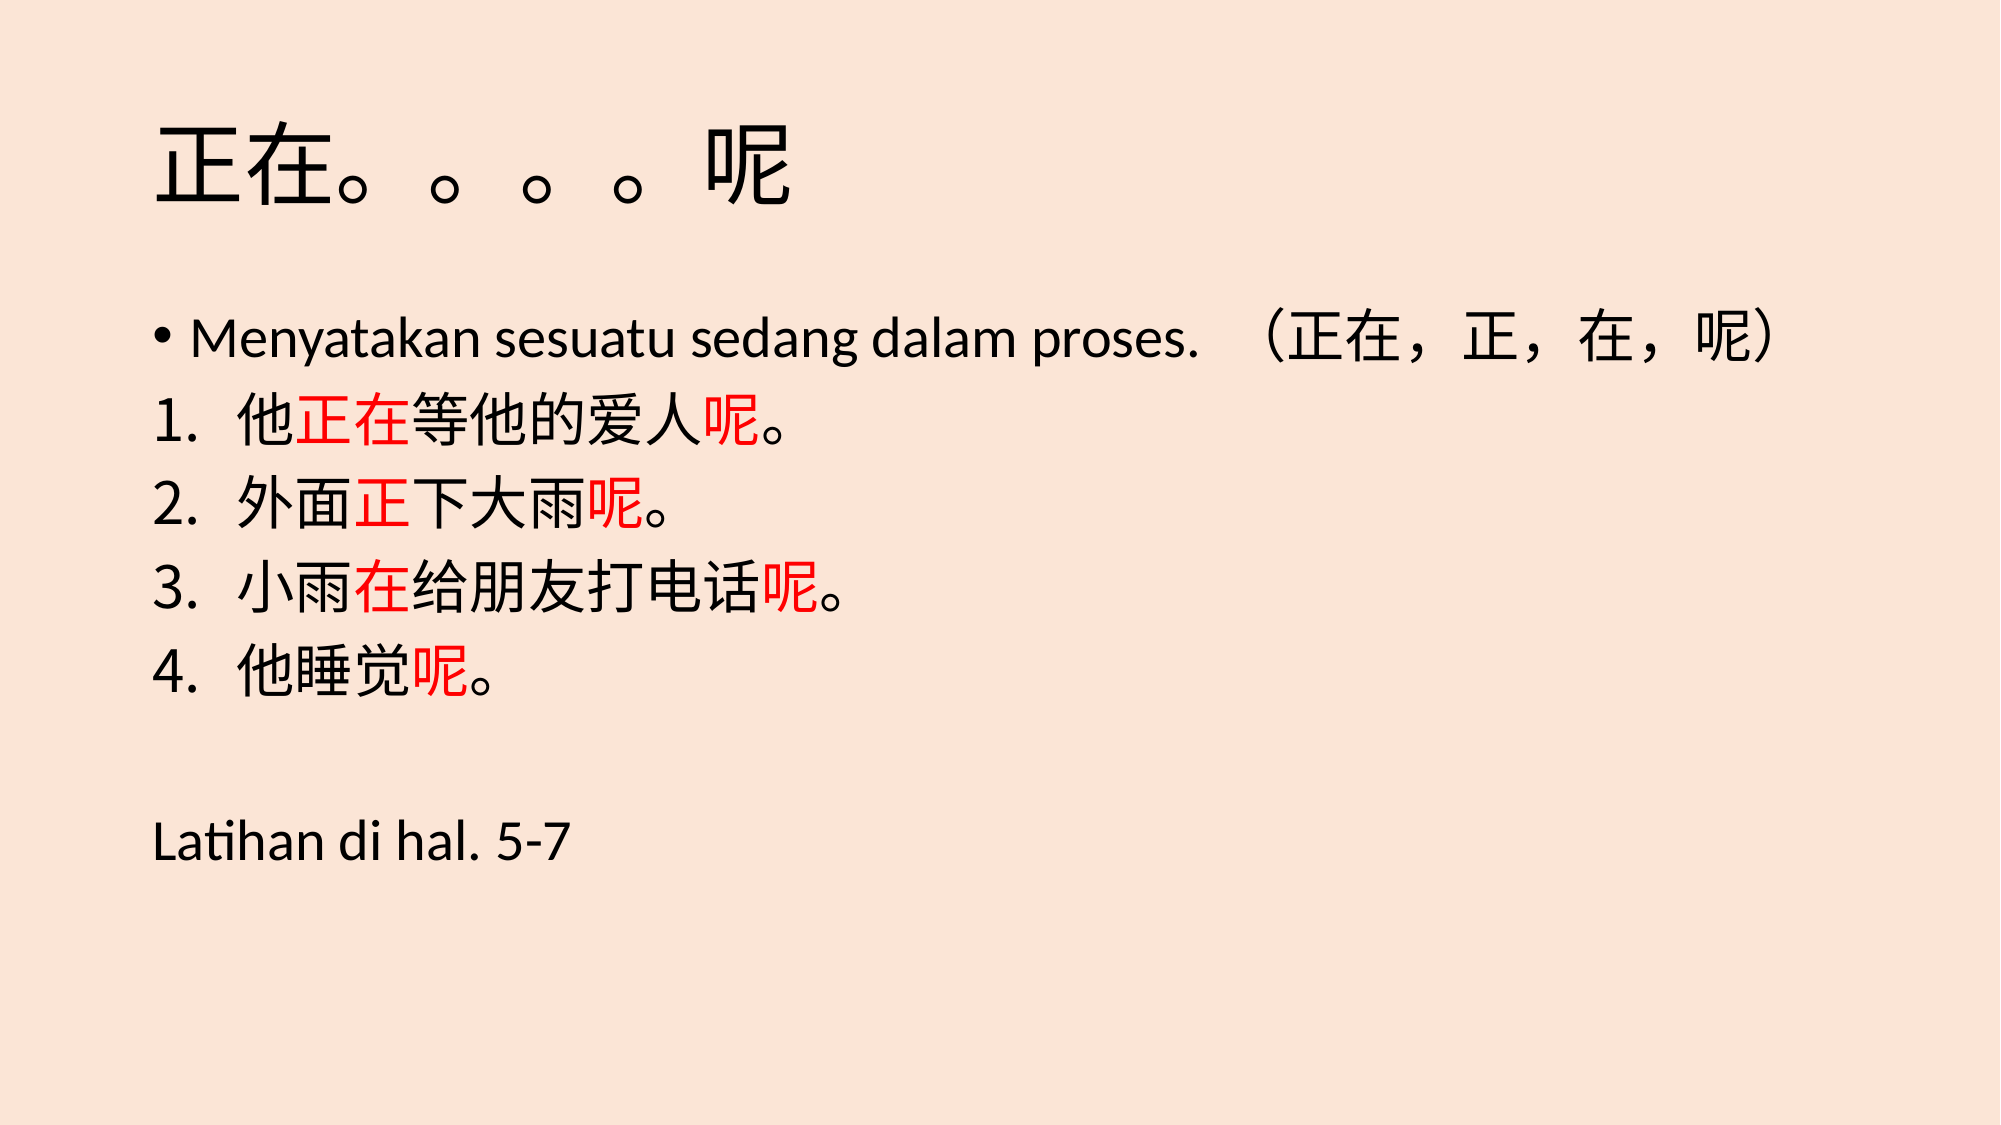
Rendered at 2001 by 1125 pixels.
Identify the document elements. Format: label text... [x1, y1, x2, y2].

list Menyatakan sesuatu sedang dalam proses. （正在，正，在，呢） 他正在等他的爱人呢。 外面正下大雨呢。 小雨在给朋友打电话呢。 他睡觉呢。 Latihan di hal. 5-7 [137, 299, 1863, 1014]
title 正在。。。。呢 [137, 59, 1863, 278]
